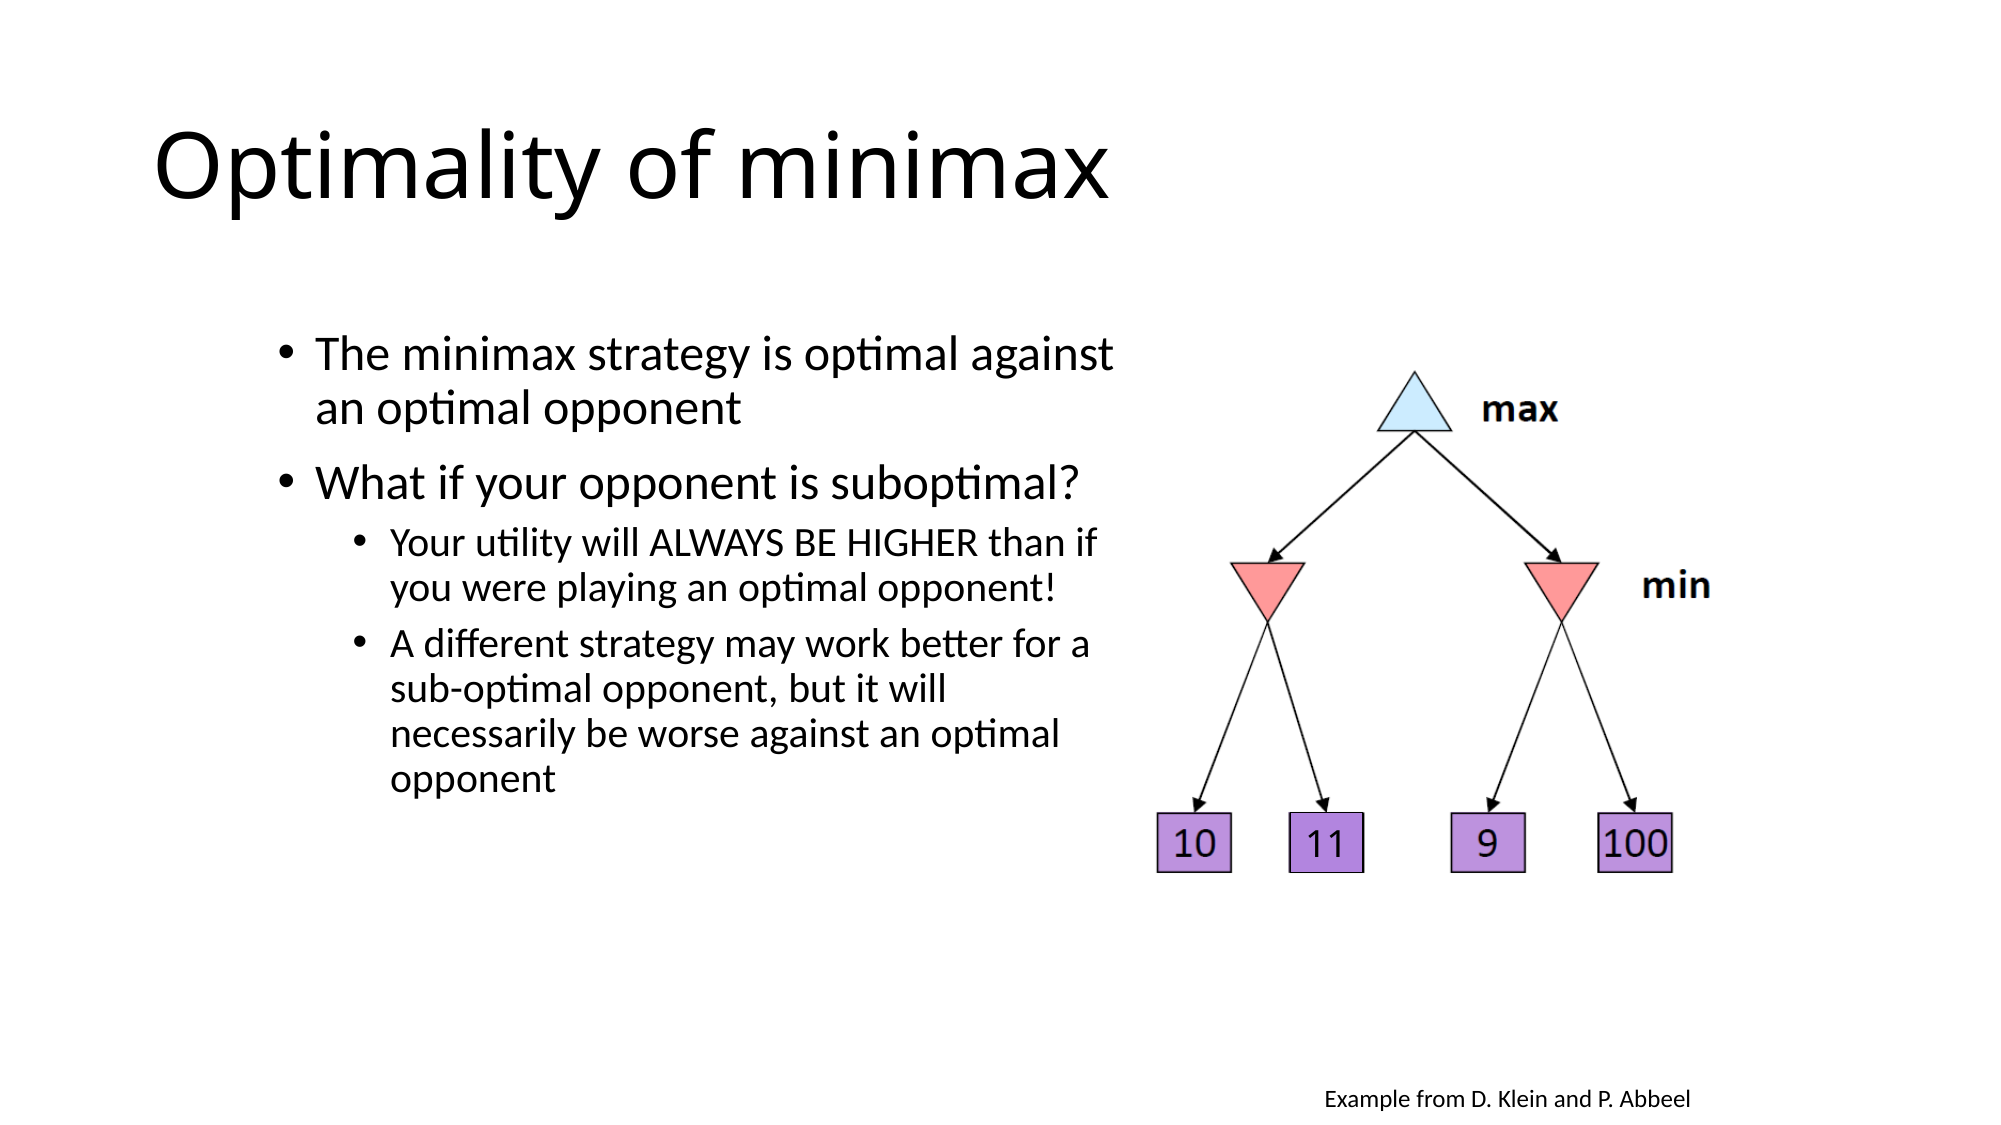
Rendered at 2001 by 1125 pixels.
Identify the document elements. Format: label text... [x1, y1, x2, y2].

list The minimax strategy is optimal against an optimal opponent What if your opponent is suboptimal? Your utility will ALWAYS BE HIGHER than if you were playing an optimal opponent! A different strategy may work better for a sub-optimal opponent, but it will necessarily be worse against an optimal opponent [262, 320, 1138, 1063]
title Optimality of minimax [137, 59, 1863, 278]
text_box Example from D. Klein and P. Abbeel [1309, 1074, 1708, 1120]
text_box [1124, 337, 1731, 888]
